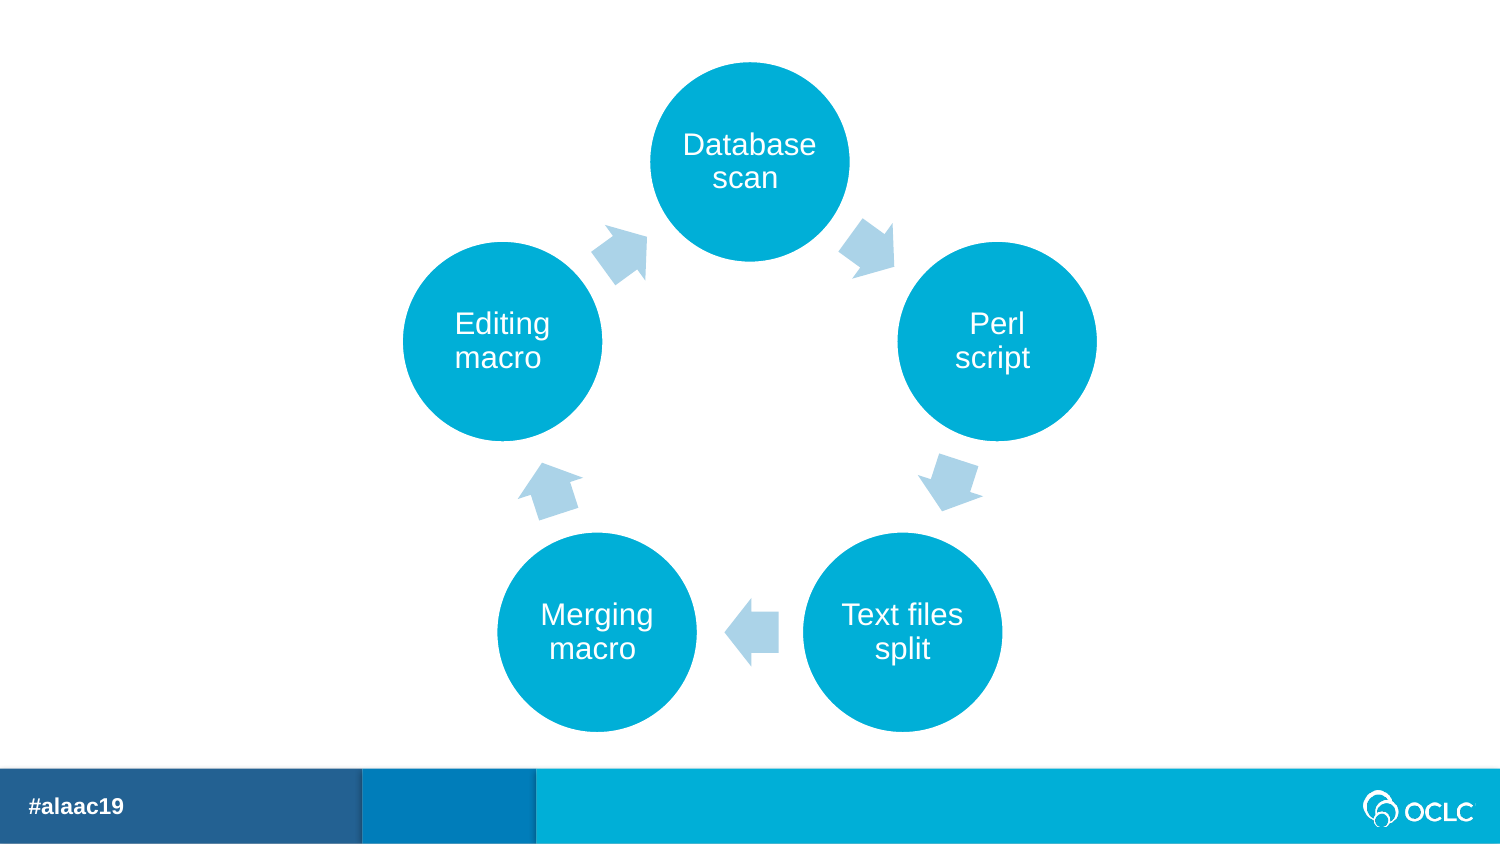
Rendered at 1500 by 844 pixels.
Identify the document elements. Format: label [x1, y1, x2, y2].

text_box [400, 59, 1100, 735]
